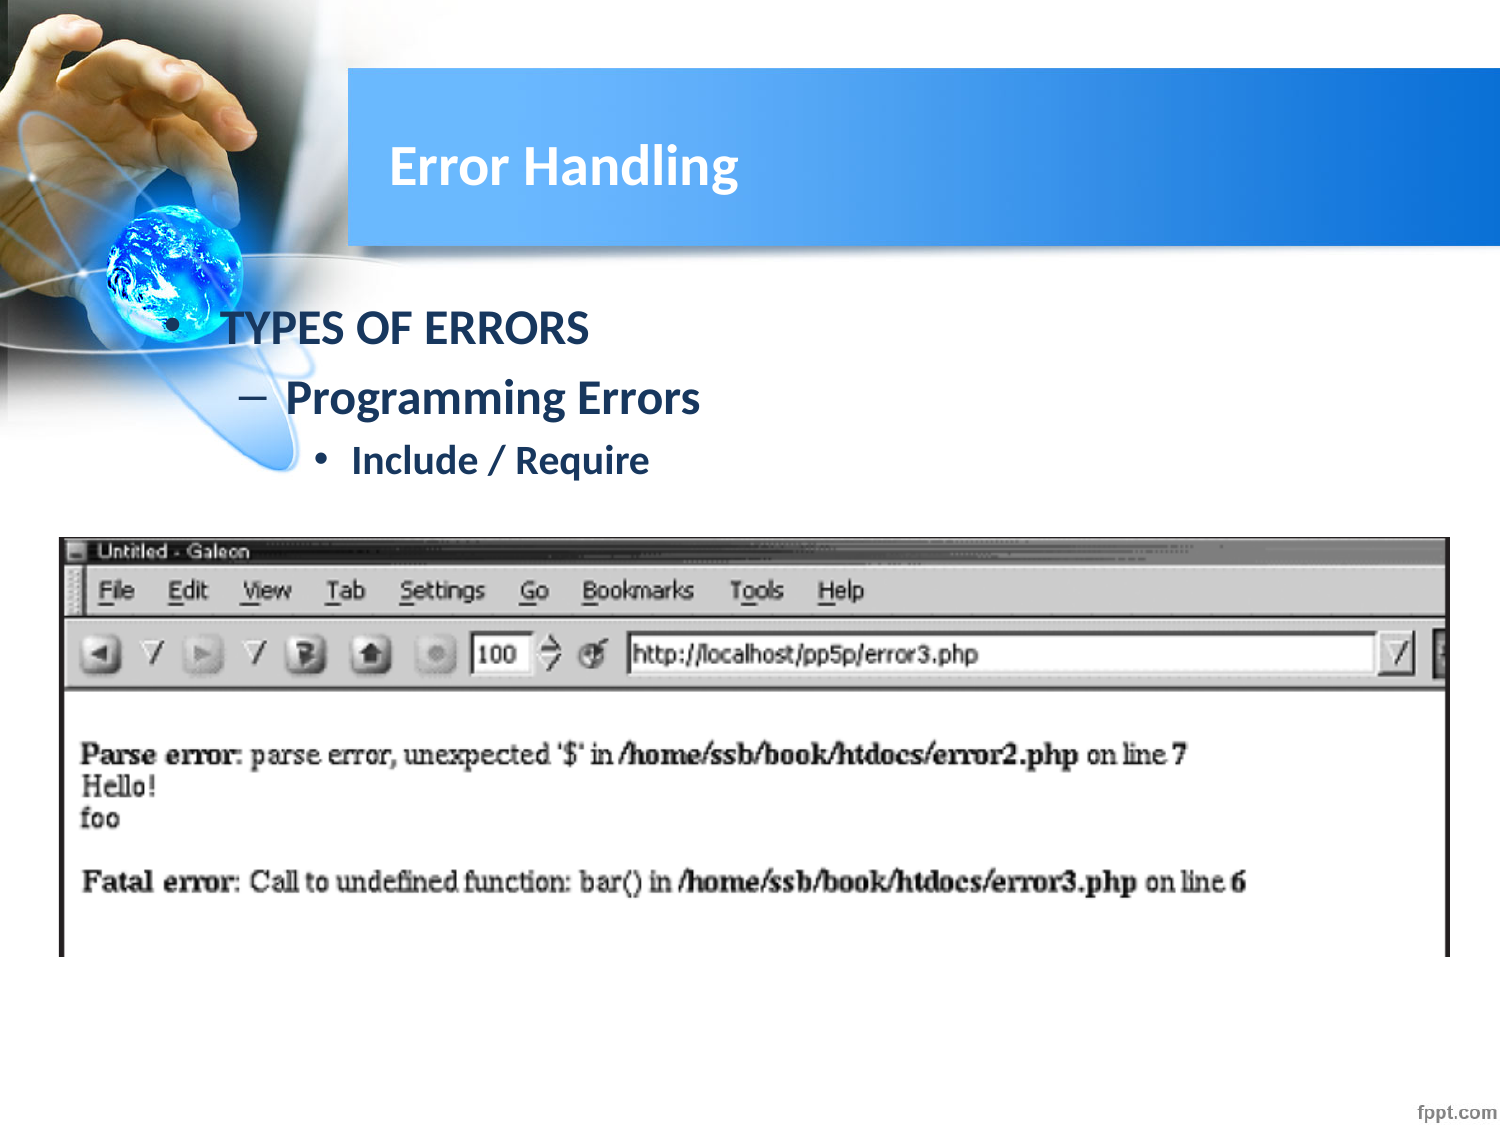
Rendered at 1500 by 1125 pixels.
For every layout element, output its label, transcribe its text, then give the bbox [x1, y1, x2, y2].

list TYPES OF ERRORS Programming Errors Include / Require [148, 286, 1477, 1039]
picture [0, 0, 1500, 1125]
title Error Handling [374, 111, 1452, 212]
